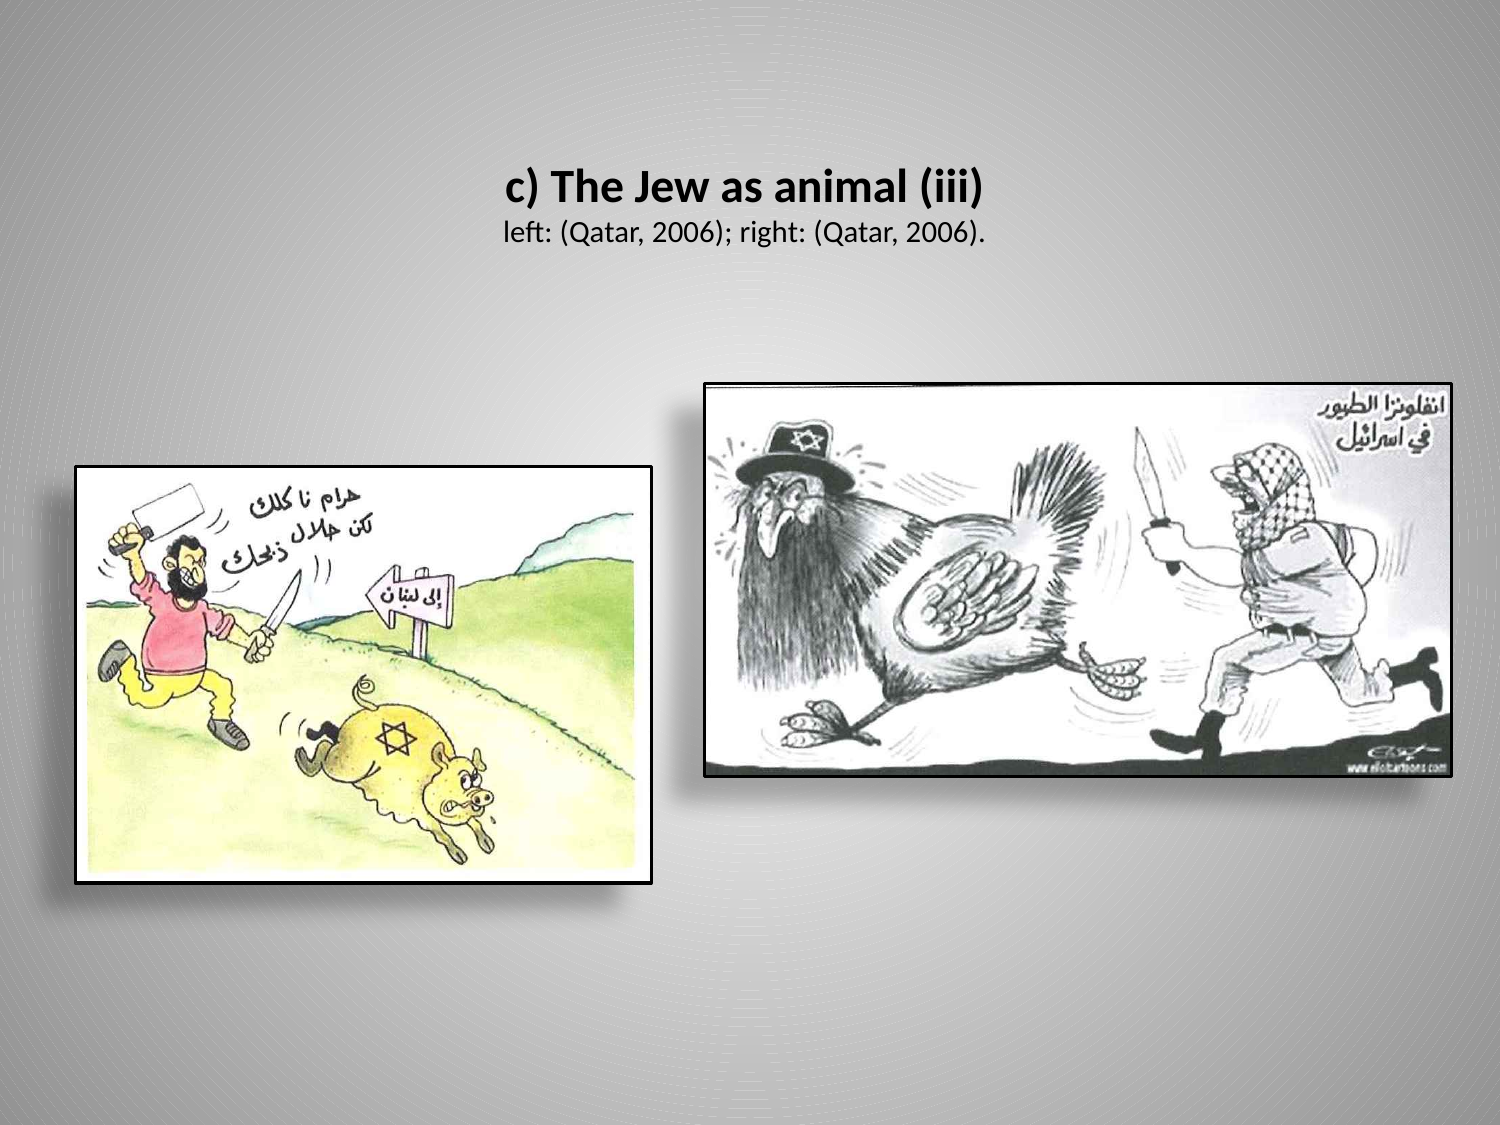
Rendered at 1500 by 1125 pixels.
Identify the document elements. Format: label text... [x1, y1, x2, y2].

title c) The Jew as animal (iii) left: (Qatar, 2006); right: (Qatar, 2006). [64, 90, 1425, 338]
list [705, 385, 1450, 775]
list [76, 467, 650, 882]
